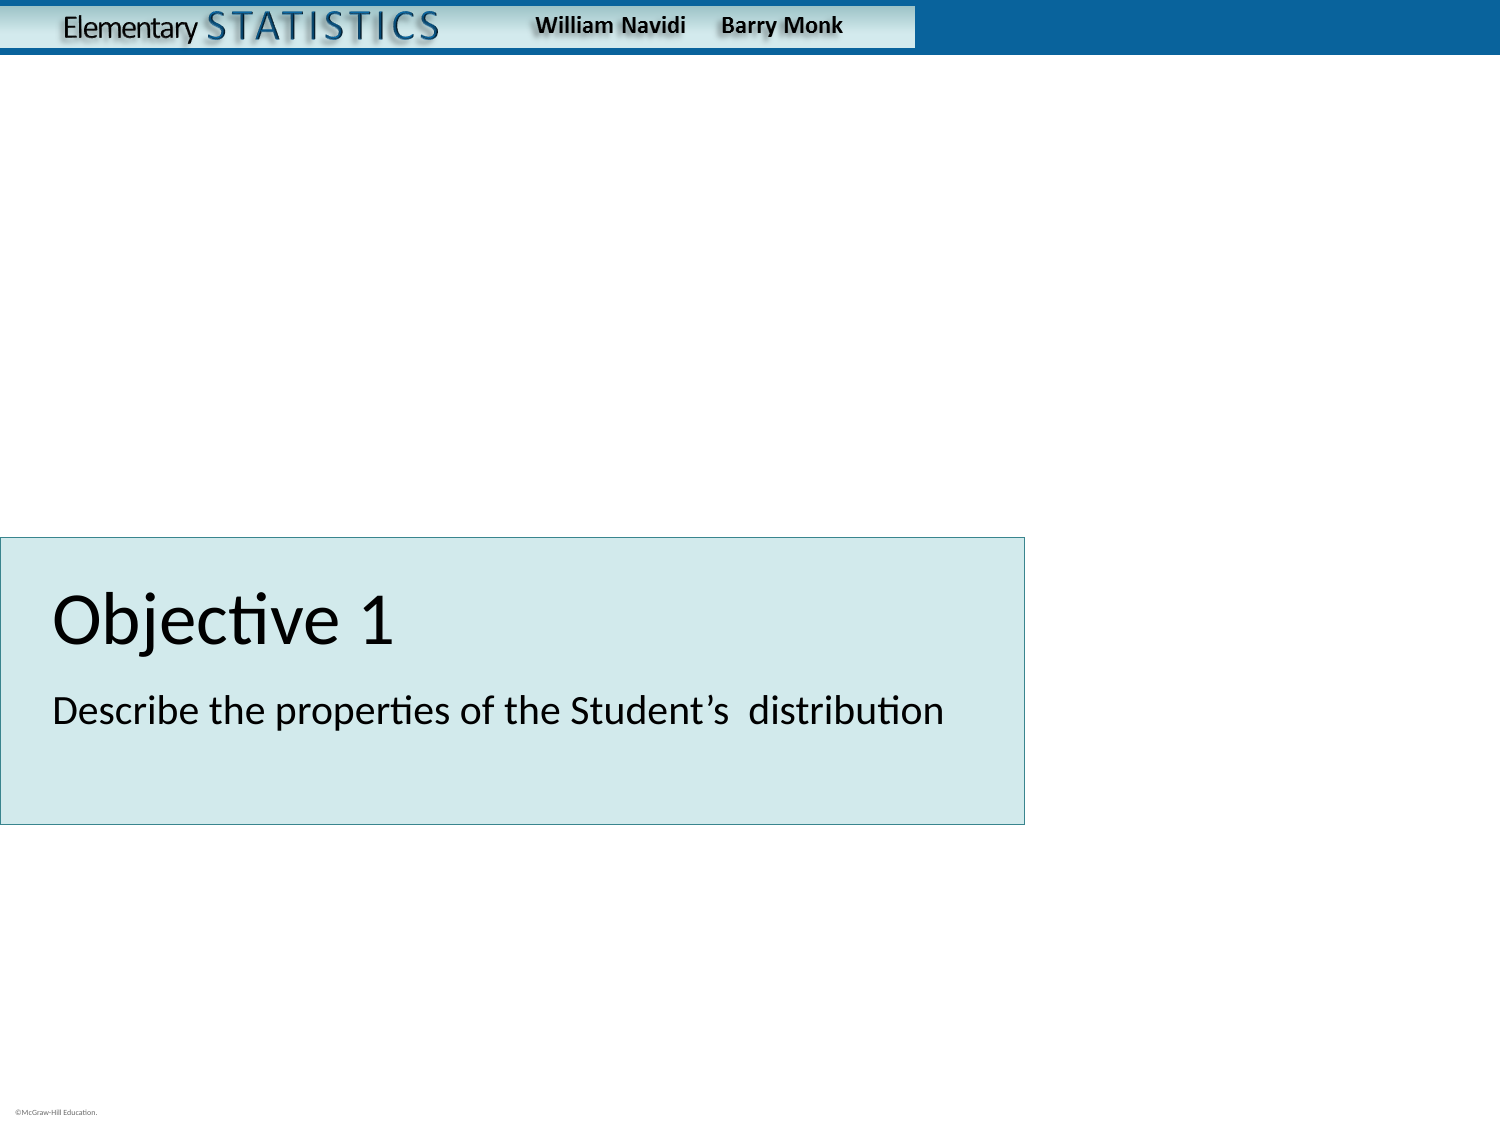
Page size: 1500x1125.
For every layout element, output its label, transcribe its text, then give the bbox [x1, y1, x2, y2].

picture [0, 0, 1500, 73]
title Objective 1 [37, 562, 1000, 663]
